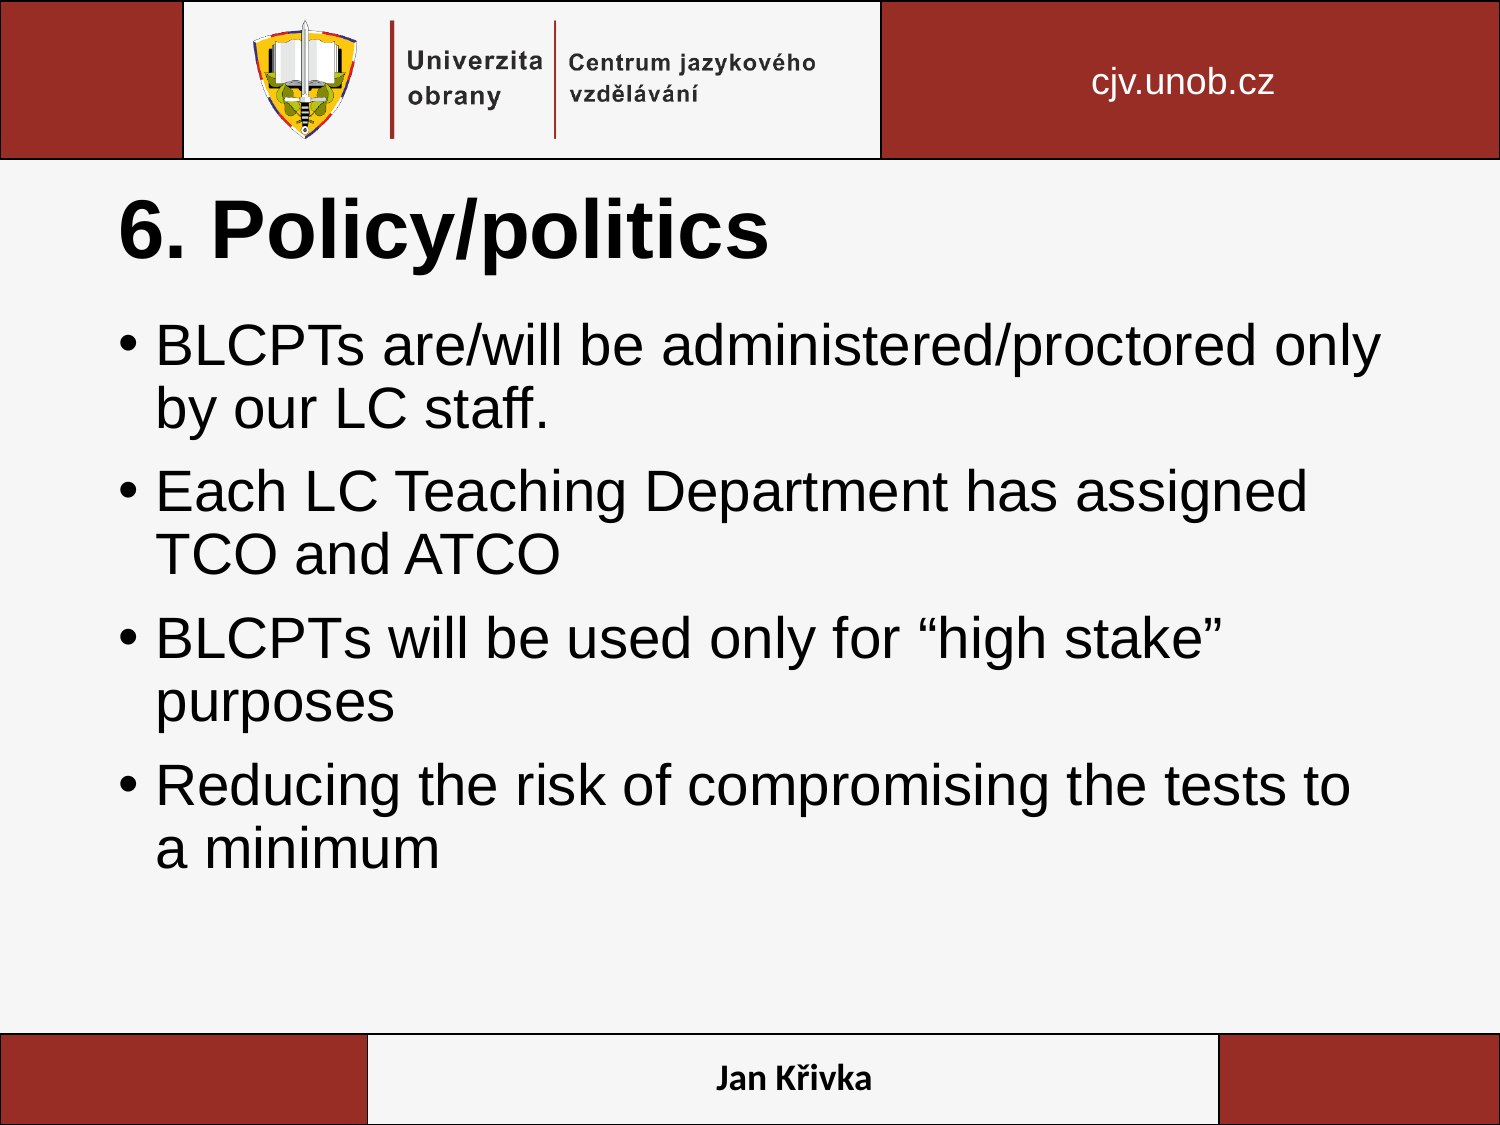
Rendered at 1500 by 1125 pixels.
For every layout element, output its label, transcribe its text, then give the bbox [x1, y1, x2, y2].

picture [253, 20, 815, 139]
title 6. Policy/politics [103, 171, 1397, 292]
list BLCPTs are/will be administered/proctored only by our LC staff. Each LC Teaching Department has assigned TCO and ATCO BLCPTs will be used only for “high stake” purposes Reducing the risk of compromising the tests to a minimum [103, 307, 1399, 998]
text_box Jan Křivka [387, 1045, 1202, 1106]
